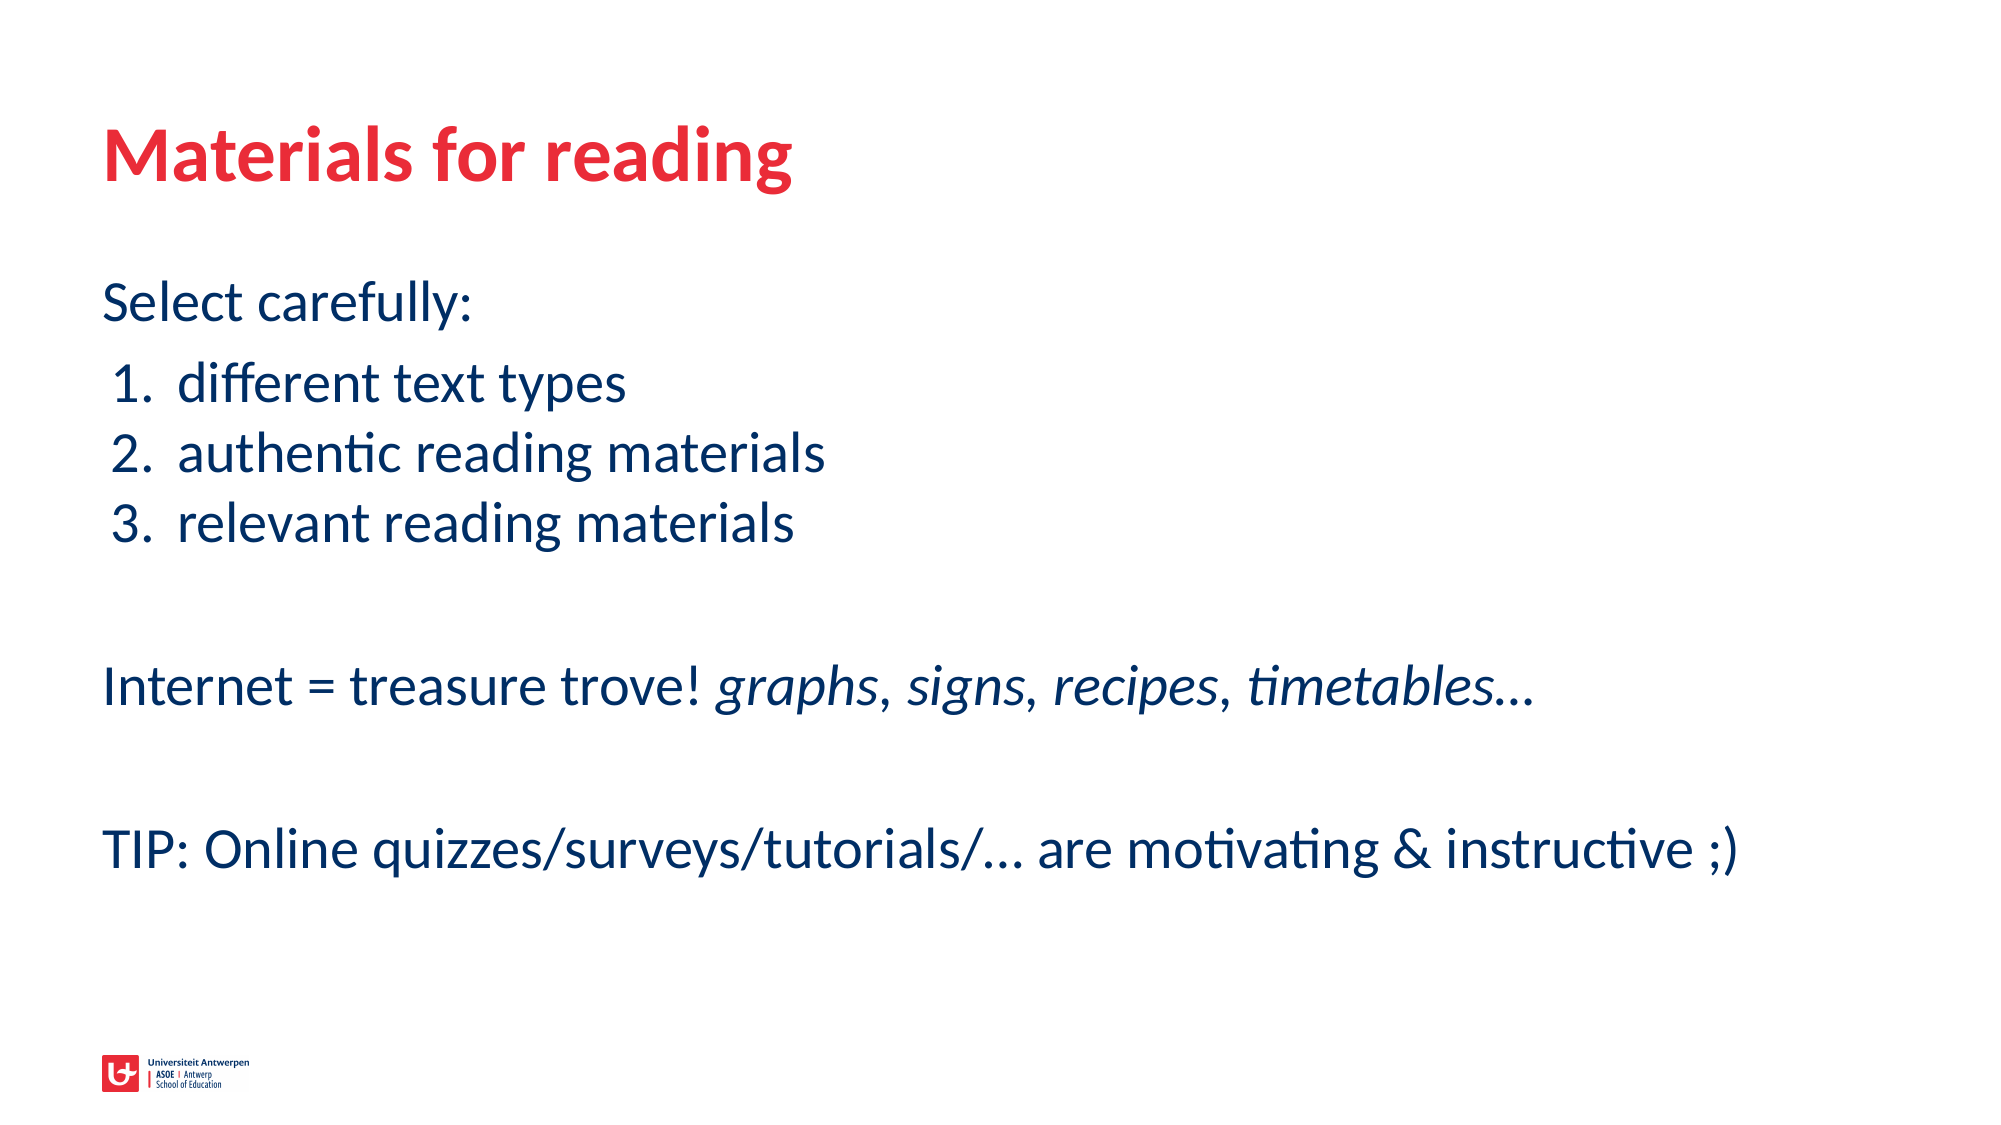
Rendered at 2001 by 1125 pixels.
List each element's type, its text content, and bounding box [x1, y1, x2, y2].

list Select carefully: different text types authentic reading materials relevant reading materials Internet = treasure trove! graphs, signs, recipes, timetables… TIP: Online quizzes/surveys/tutorials/… are motivating & instructive ;) [102, 263, 1898, 1008]
title Materials for reading [102, 101, 1898, 232]
picture [102, 1055, 249, 1092]
